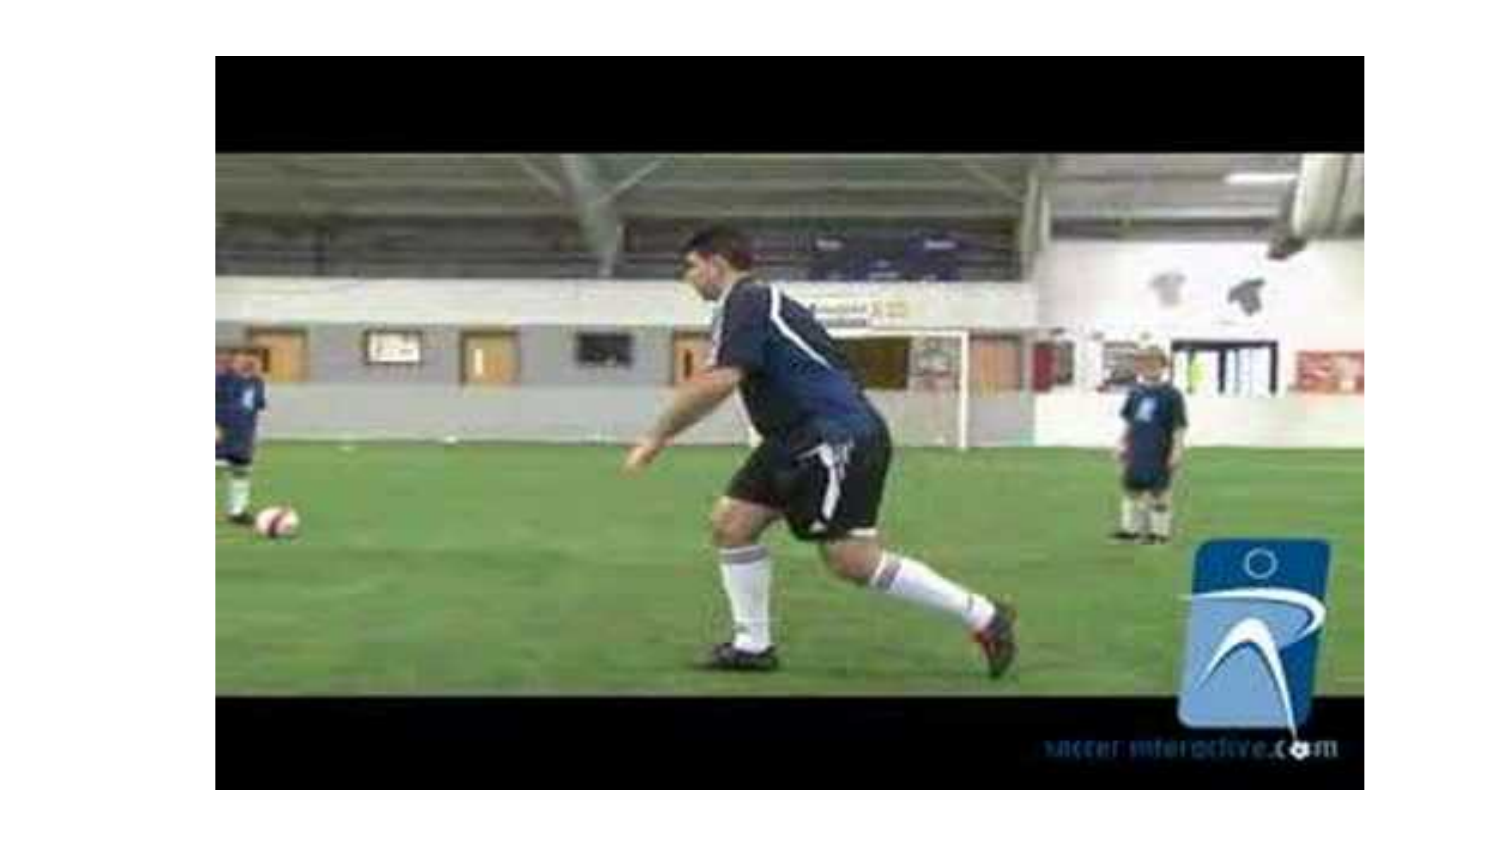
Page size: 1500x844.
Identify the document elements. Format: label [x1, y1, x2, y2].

text_box [215, 56, 1365, 790]
